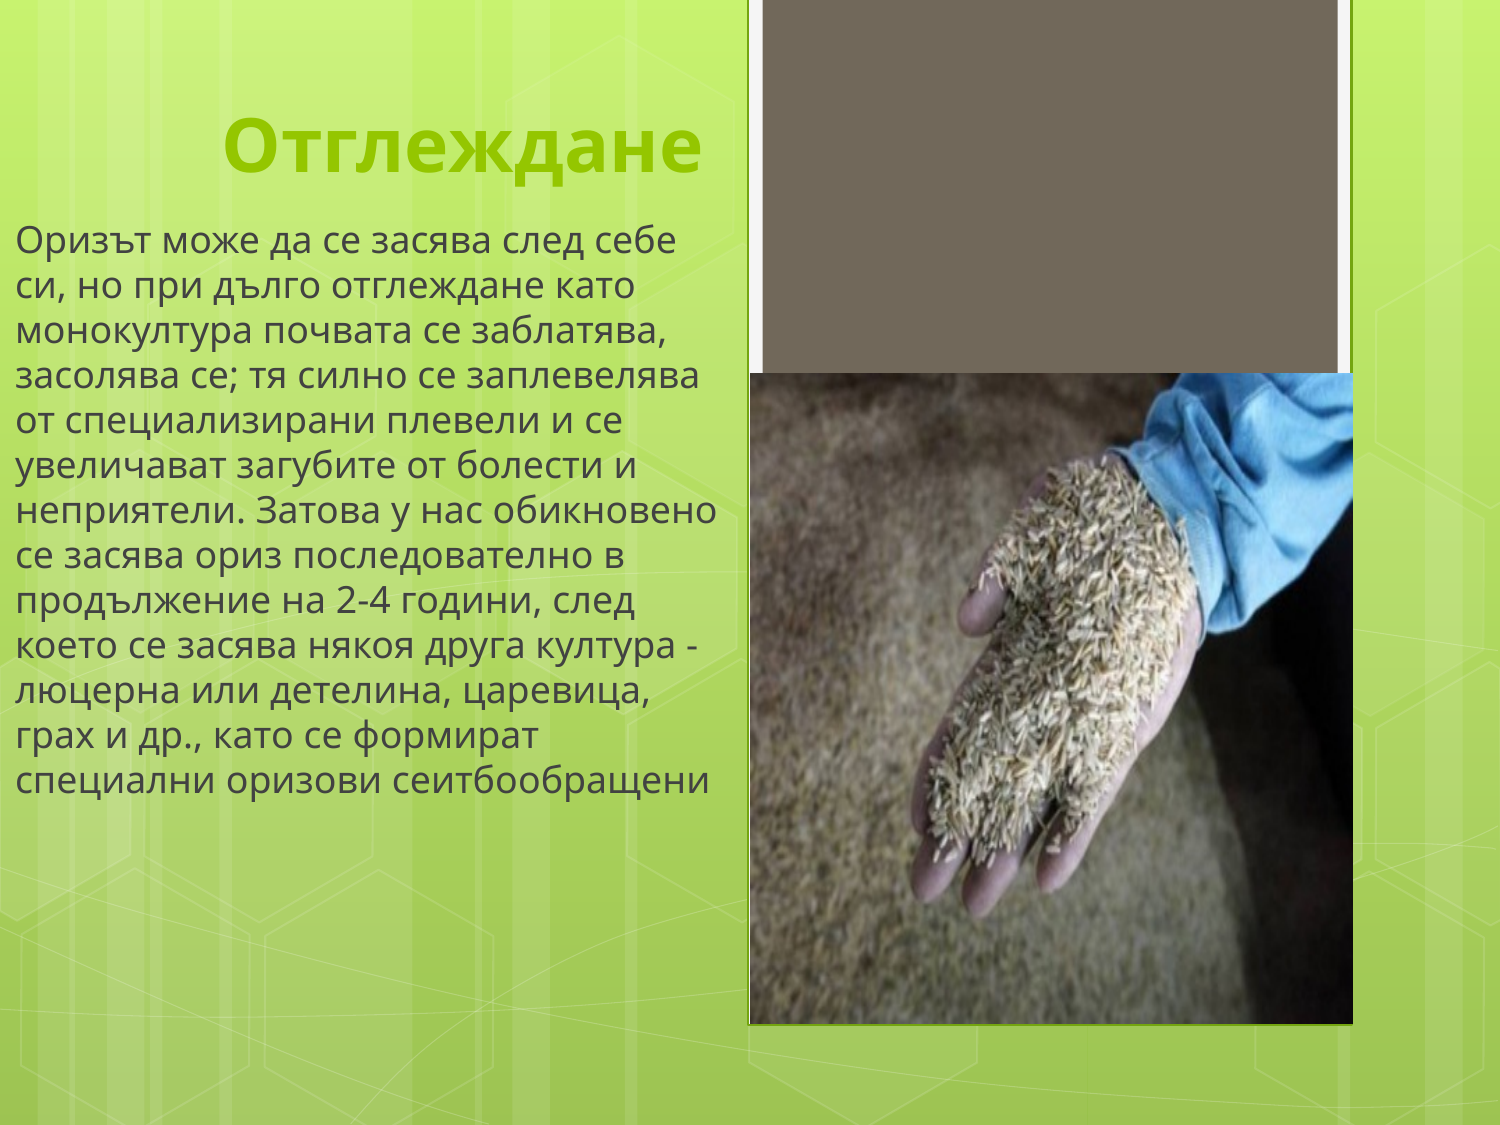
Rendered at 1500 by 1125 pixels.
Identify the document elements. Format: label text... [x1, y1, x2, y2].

subtitle Оризът може да се засява след себе си, но при дълго отглеждане като монокултура почвата се заблатява, засолява се; тя силно се заплевелява от специализирани плевели и се увеличават загубите от болести и неприятели. Затова у нас обикновено се засява ориз последователно в продължение на 2-4 години, след което се засява някоя друга култура - люцерна или детелина, царевица, грах и др., като се формират специални оризови сеитбообращени [0, 208, 750, 1125]
picture [749, 373, 1353, 1024]
title Отглеждане [206, 5, 751, 285]
